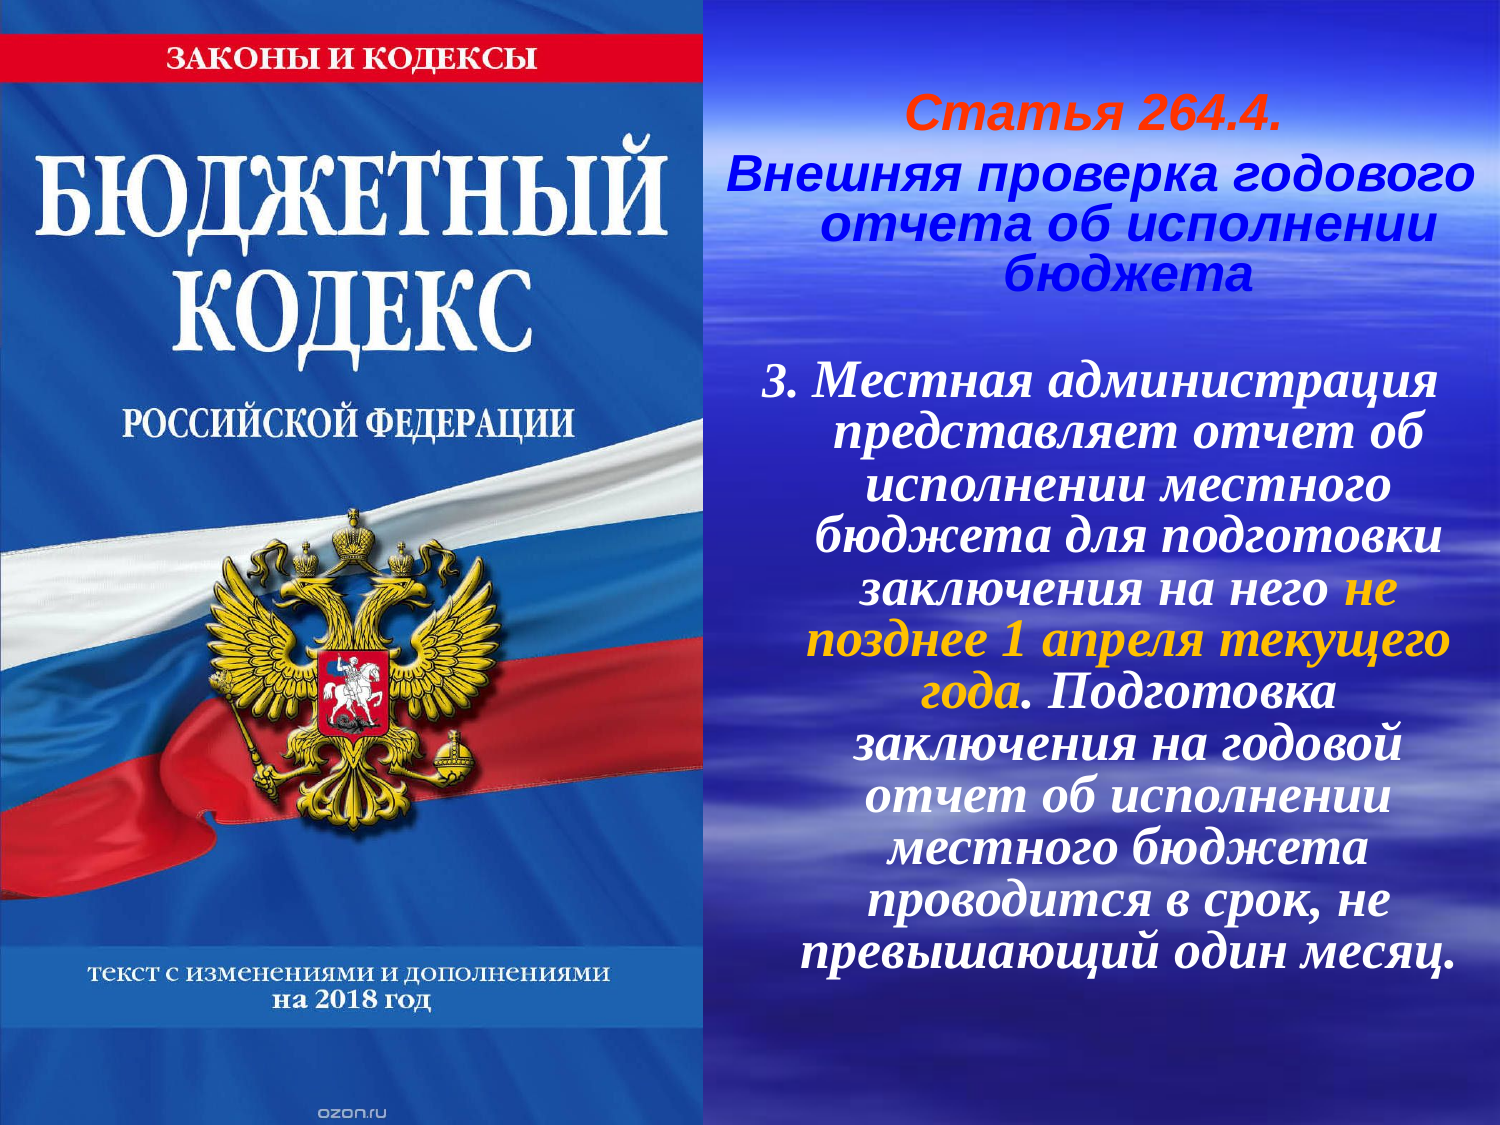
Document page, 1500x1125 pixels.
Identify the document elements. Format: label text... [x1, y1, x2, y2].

list Статья 264.4. Внешняя проверка годового отчета об исполнении бюджета 3. Местная администрация представляет отчет об исполнении местного бюджета для подготовки заключения на него не позднее 1 апреля текущего года. Подготовка заключения на годовой отчет об исполнении местного бюджета проводится в срок, не превышающий один месяц. [708, 27, 1500, 1125]
picture [0, 0, 1500, 1125]
